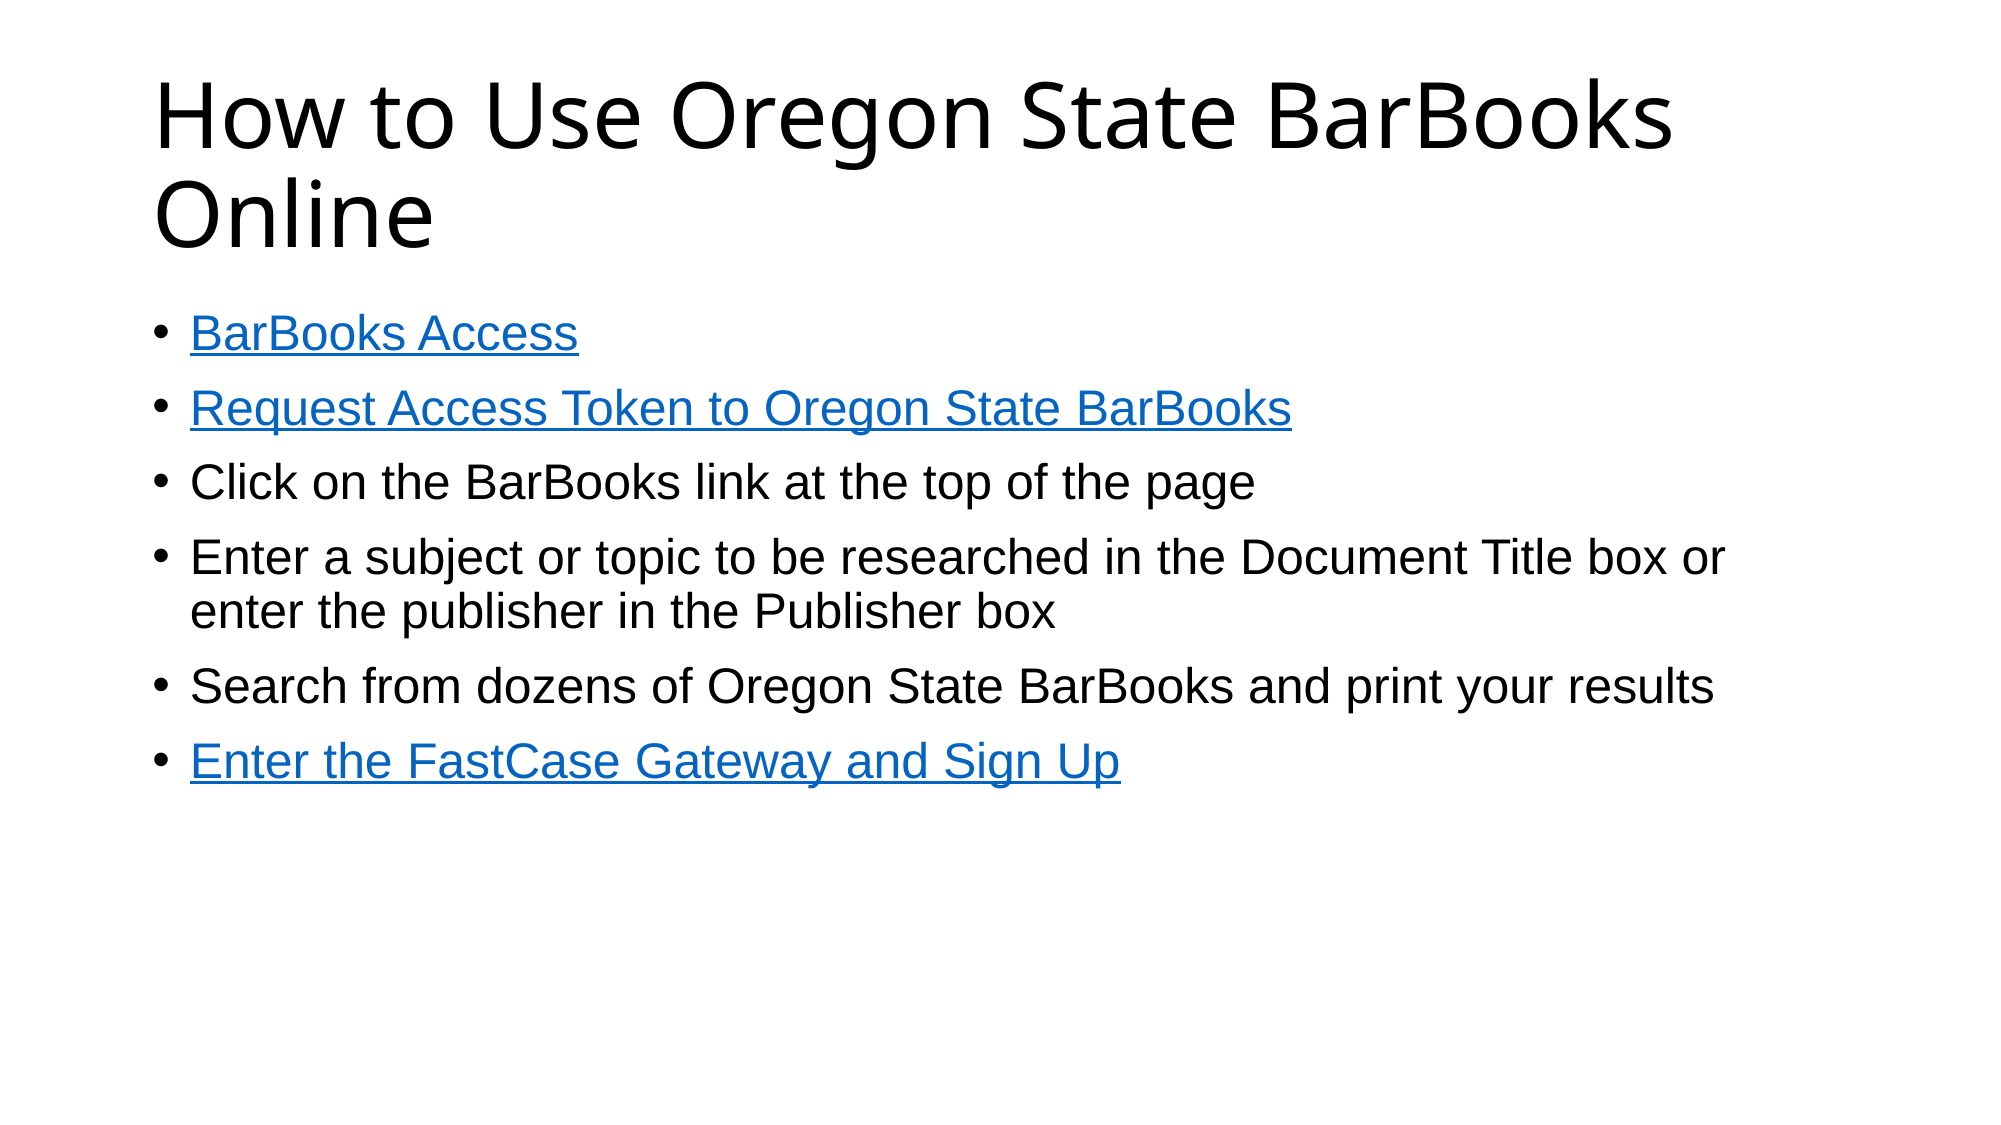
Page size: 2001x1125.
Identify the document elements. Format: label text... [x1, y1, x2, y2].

list BarBooks Access Request Access Token to Oregon State BarBooks Click on the BarBooks link at the top of the page Enter a subject or topic to be researched in the Document Title box or enter the publisher in the Publisher box Search from dozens of Oregon State BarBooks and print your results Enter the FastCase Gateway and Sign Up [137, 299, 1863, 1014]
title How to Use Oregon State BarBooks Online [137, 59, 1863, 278]
